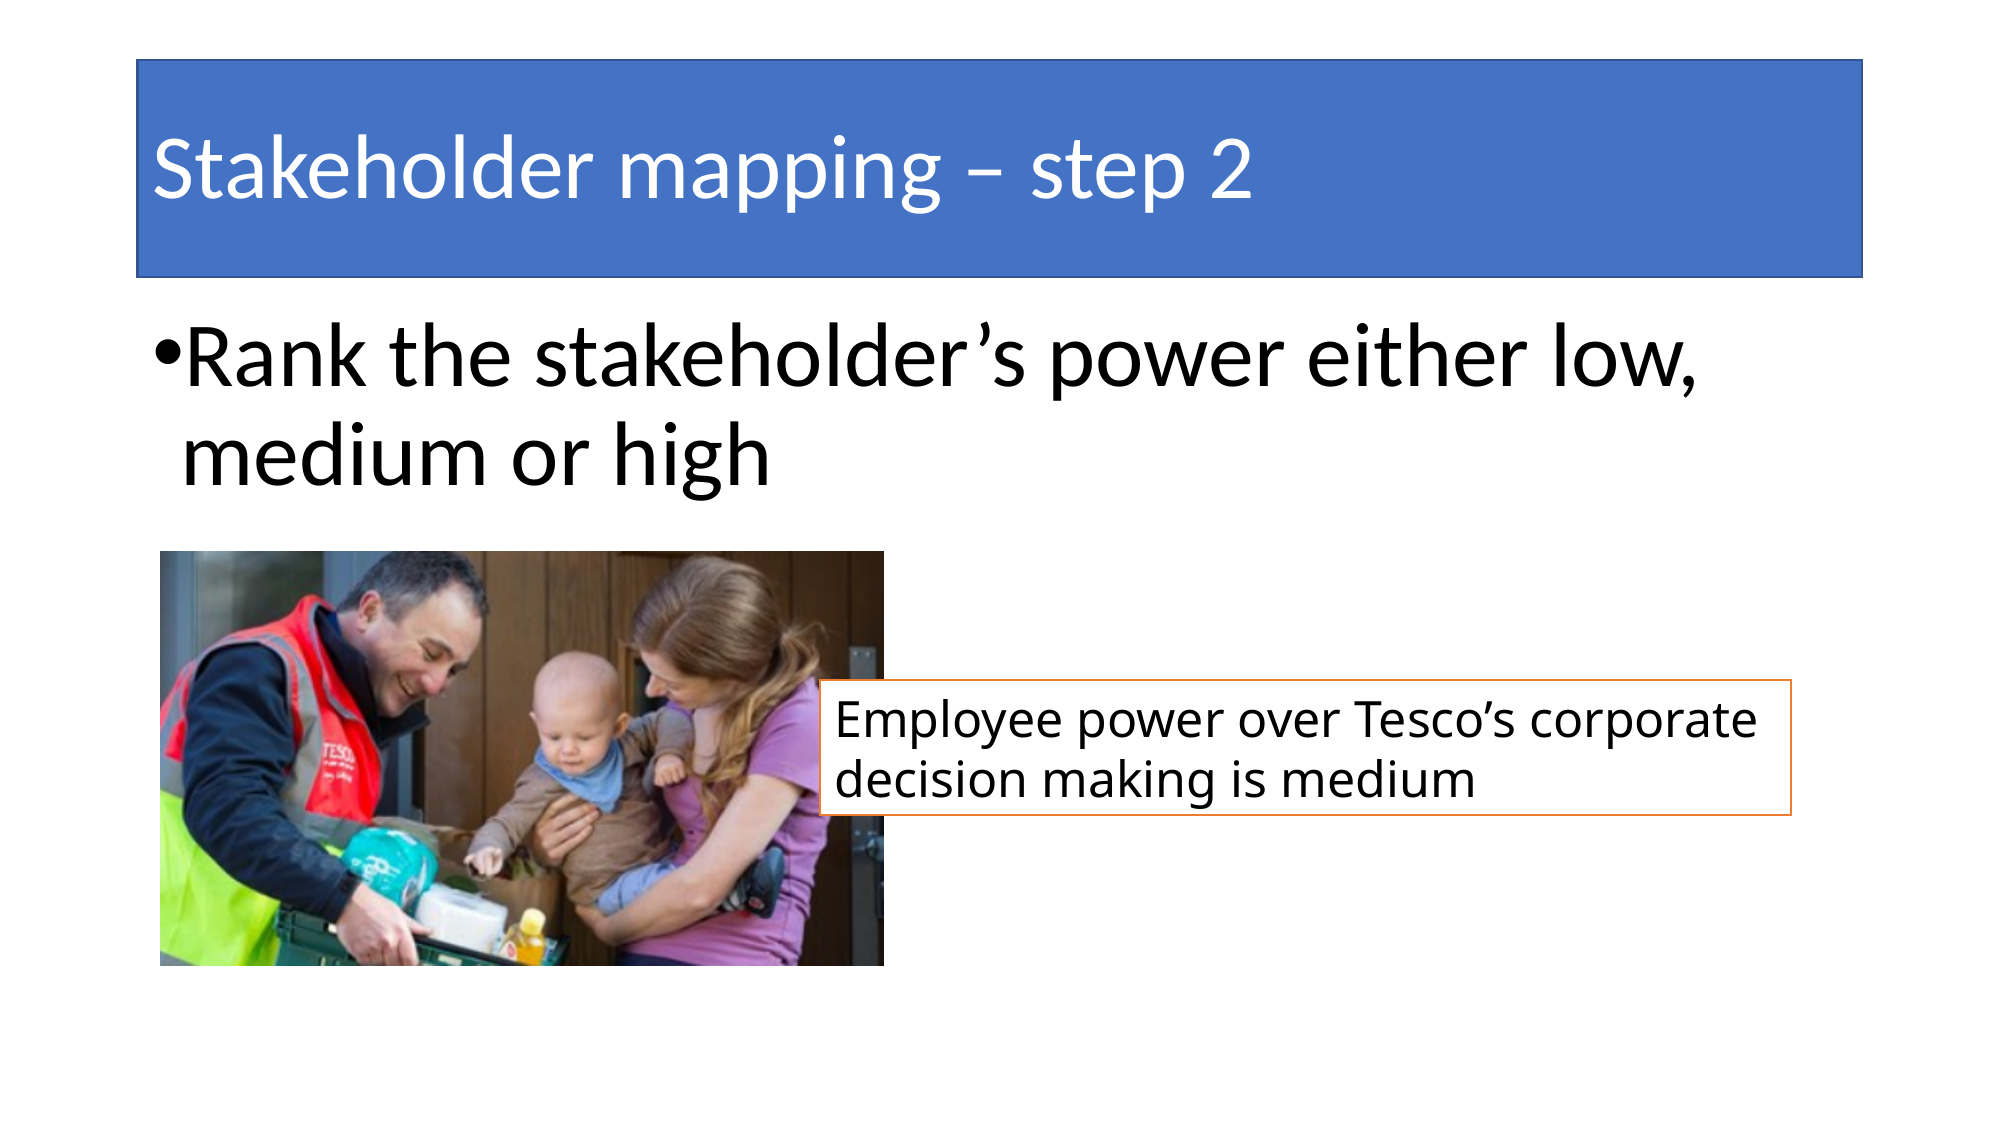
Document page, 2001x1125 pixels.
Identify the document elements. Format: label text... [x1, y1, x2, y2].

picture [159, 551, 884, 966]
list Rank the stakeholder’s power either low, medium or high [137, 299, 1863, 1014]
title Stakeholder mapping – step 2 [136, 59, 1863, 278]
text_box Employee power over Tesco’s corporate decision making is medium [884, 679, 1792, 816]
